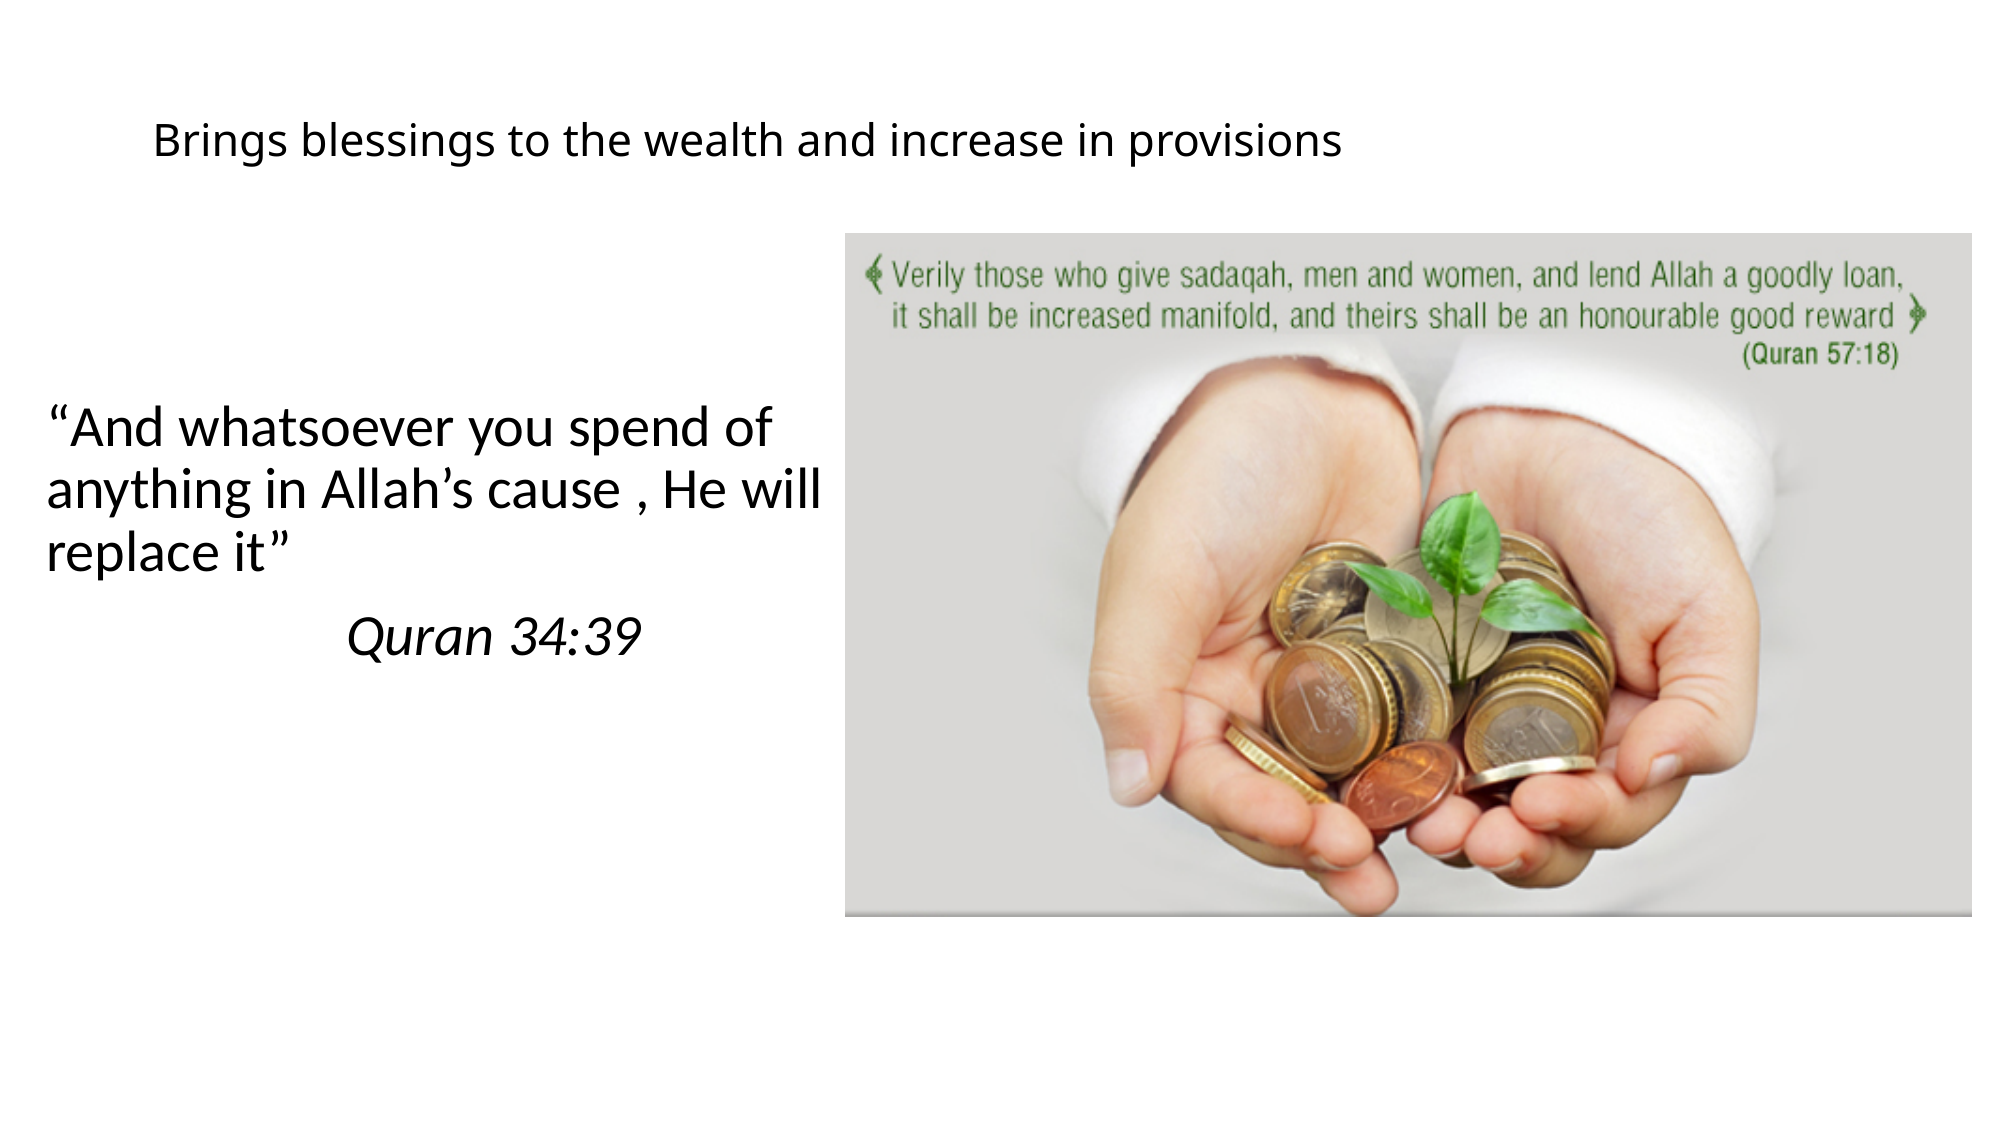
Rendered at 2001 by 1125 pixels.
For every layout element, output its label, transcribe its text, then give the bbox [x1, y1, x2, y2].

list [845, 233, 1972, 917]
list “And whatsoever you spend of anything in Allah’s cause , He will replace it” Quran 34:39 [31, 297, 882, 1012]
title Brings blessings to the wealth and increase in provisions [137, 59, 1863, 278]
